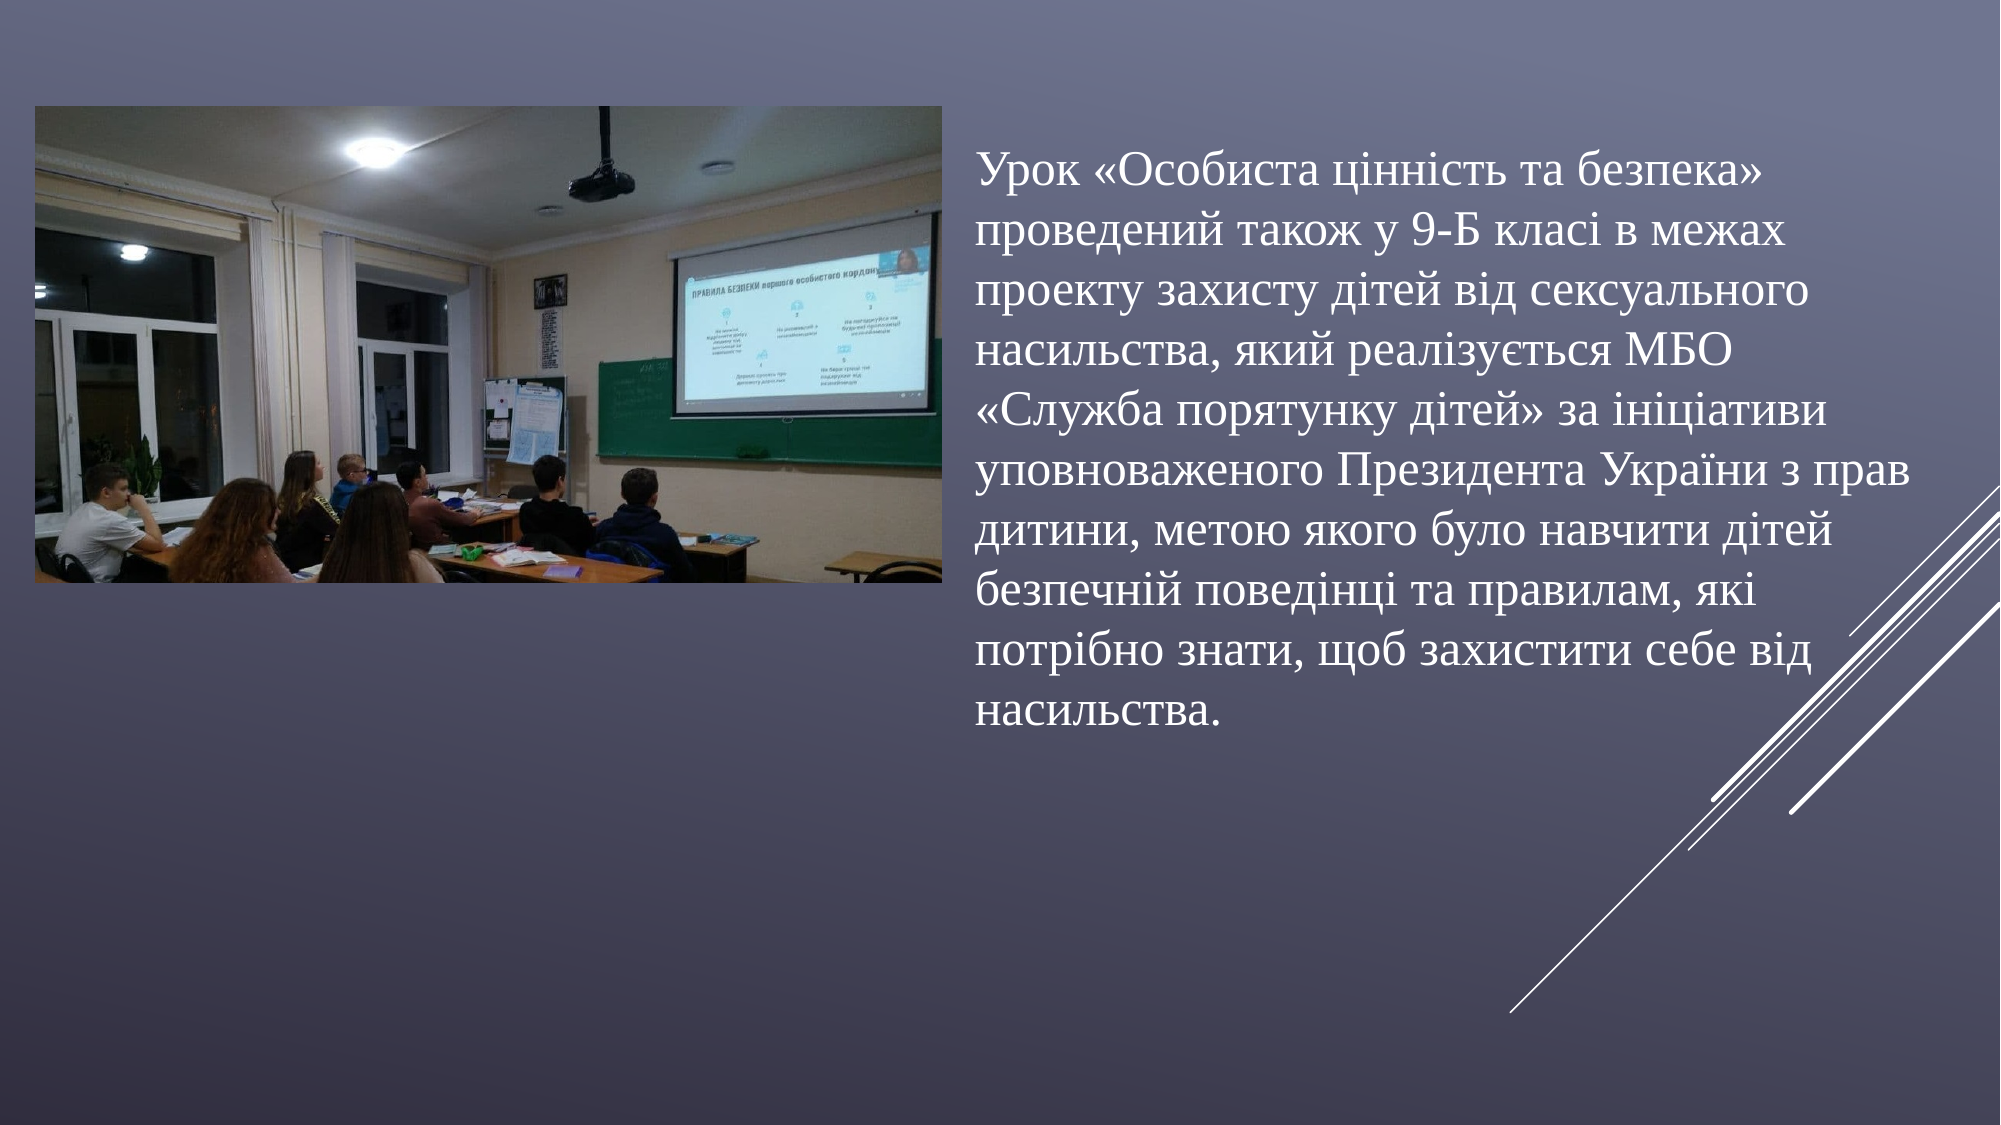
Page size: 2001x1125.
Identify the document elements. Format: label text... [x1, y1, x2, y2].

list Урок «Особиста цінність та безпека» проведений також у 9-Б класі в межах проекту захисту дітей від сексуального насильства, який реалізується МБО «Служба порятунку дітей» за ініціативи уповноваженого Президента України з прав дитини, метою якого було навчити дітей безпечній поведінці та правилам, які потрібно знати, щоб захистити себе від насильства. [959, 128, 1948, 944]
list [20, 105, 943, 583]
